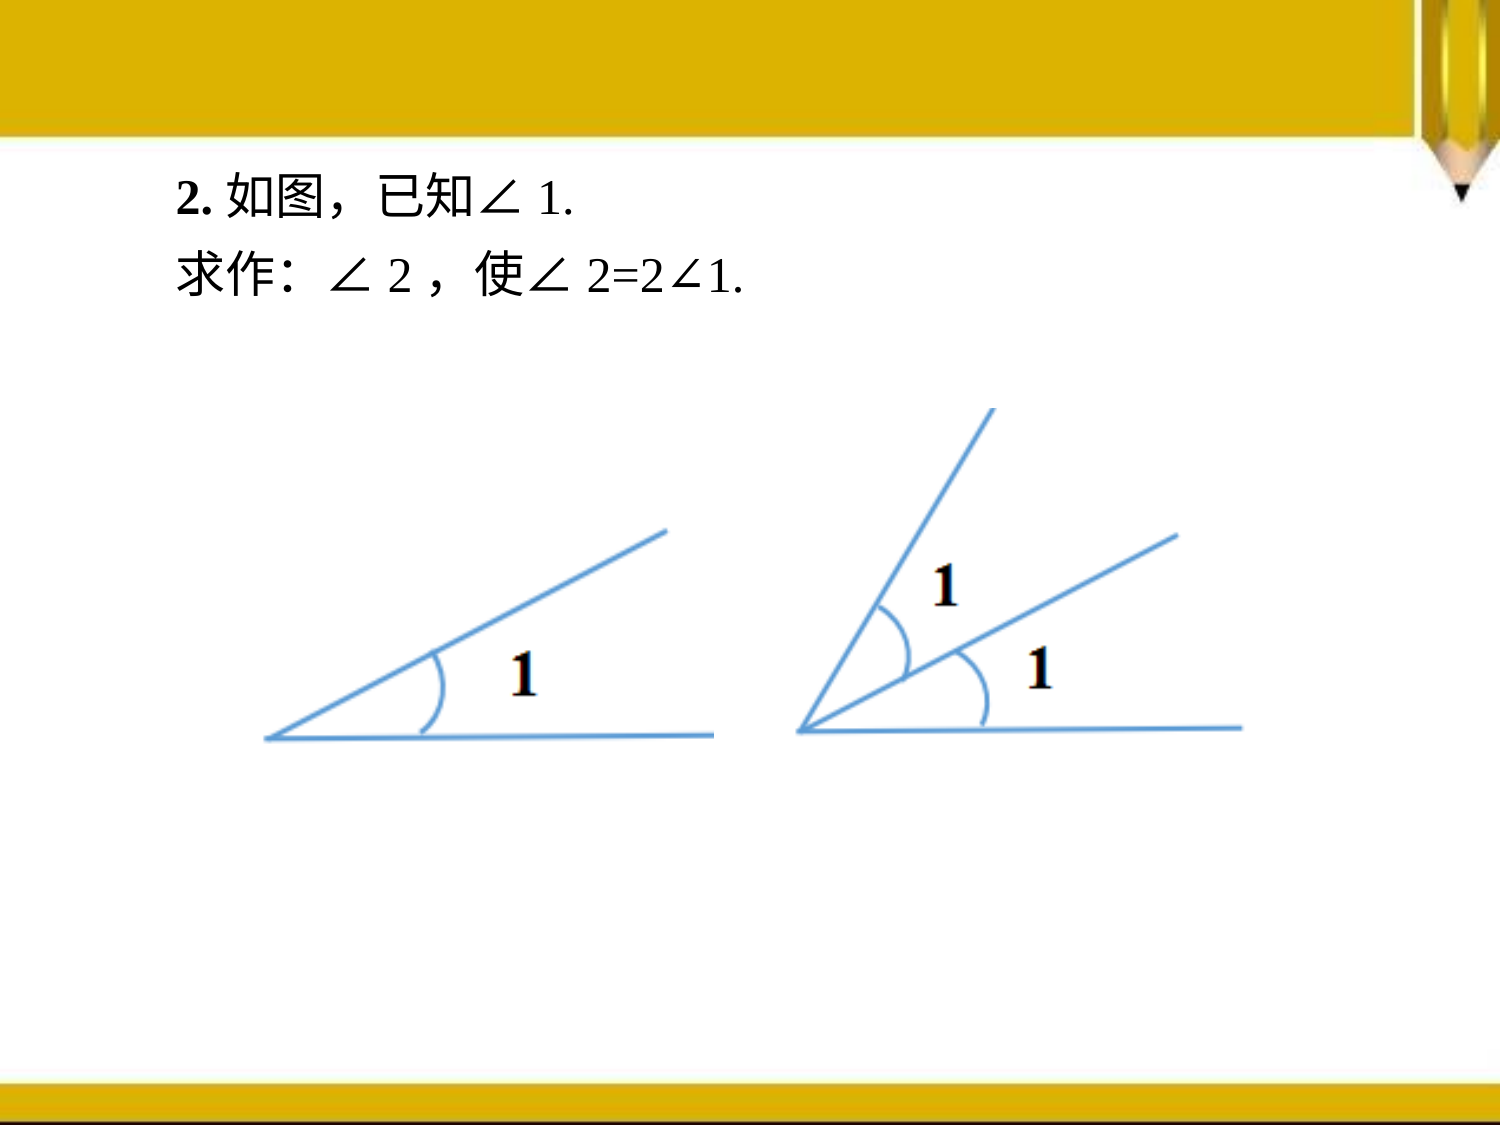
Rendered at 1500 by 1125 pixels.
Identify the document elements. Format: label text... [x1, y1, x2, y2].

picture [0, 0, 1500, 1125]
text_box 2.如图，已知∠1. 求作：∠2，使∠2=2∠1. [160, 138, 1094, 310]
